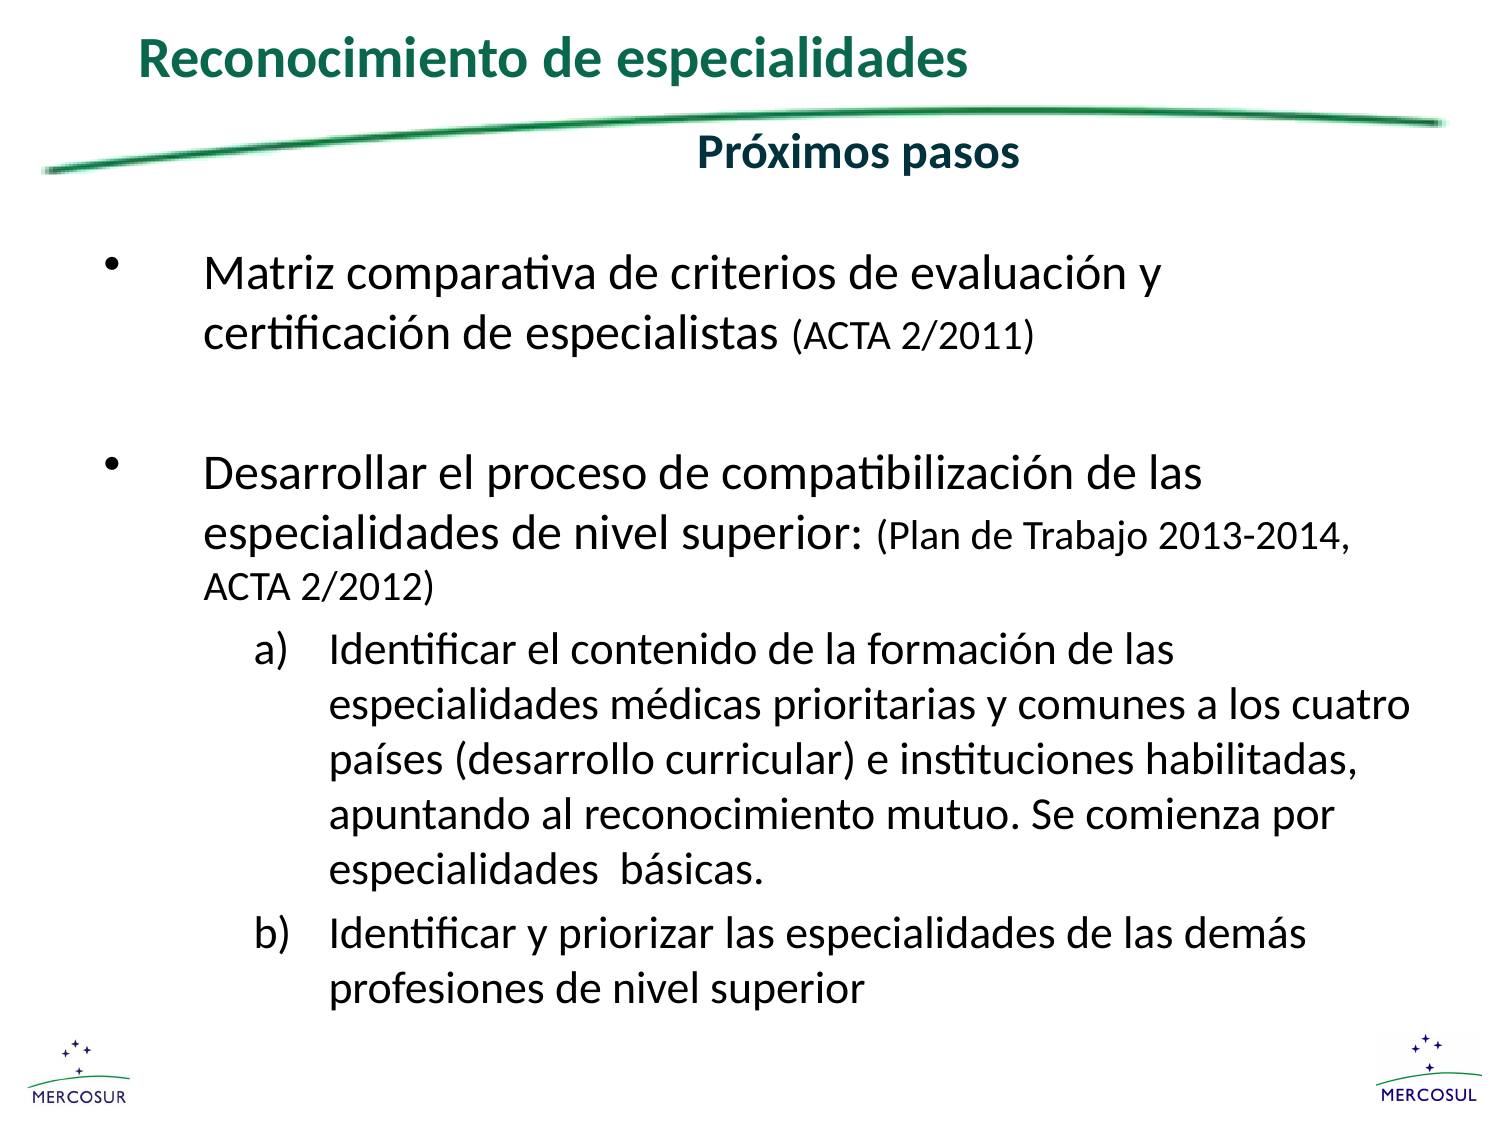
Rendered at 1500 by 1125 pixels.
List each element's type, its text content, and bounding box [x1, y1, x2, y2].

text_box Reconocimiento de especialidades [123, 11, 1424, 98]
picture [1375, 1034, 1483, 1101]
list Matriz comparativa de criterios de evaluación y certificación de especialistas (ACTA 2/2011) Desarrollar el proceso de compatibilización de las especialidades de nivel superior: (Plan de Trabajo 2013-2014, ACTA 2/2012) Identificar el contenido de la formación de las especialidades médicas prioritarias y comunes a los cuatro países (desarrollo curricular) e instituciones habilitadas, apuntando al reconocimiento mutuo. Se comienza por especialidades básicas. Identificar y priorizar las especialidades de las demás profesiones de nivel superior [88, 231, 1436, 1059]
picture [19, 1034, 139, 1108]
picture [29, 101, 1471, 182]
text_box Próximos pasos [218, 101, 1500, 197]
